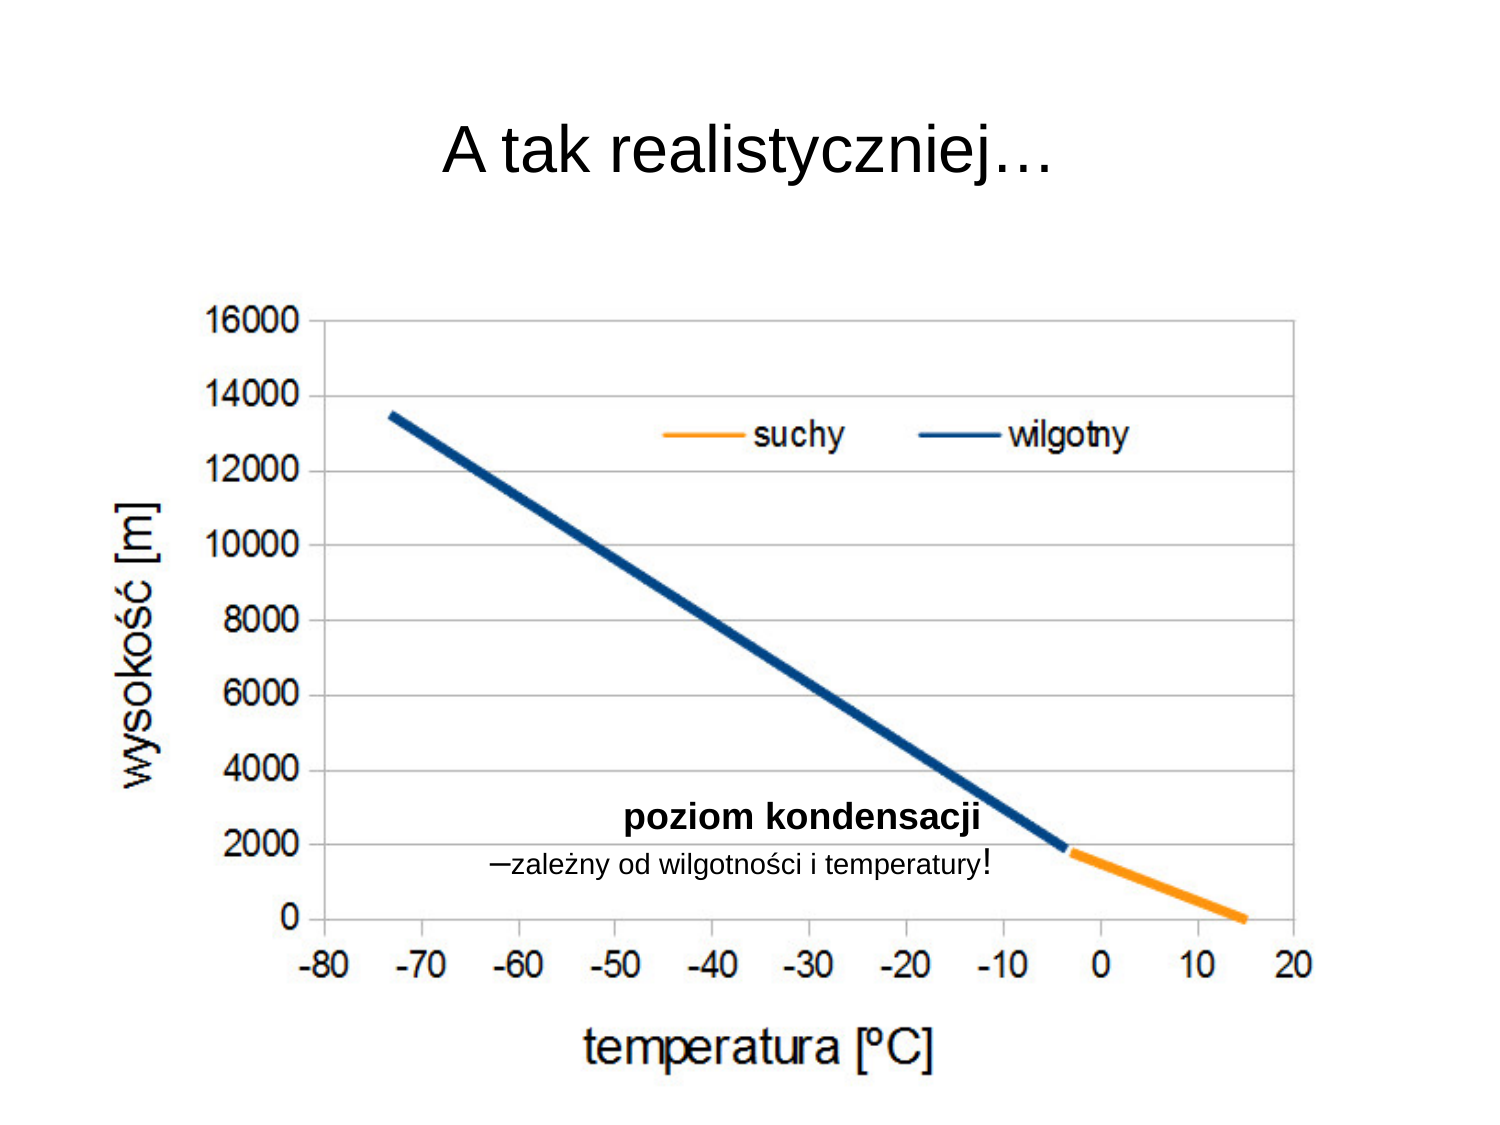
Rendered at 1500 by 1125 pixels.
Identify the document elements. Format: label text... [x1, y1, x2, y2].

picture [81, 234, 1385, 1114]
text_box A tak realistyczniej… [110, 105, 1391, 293]
